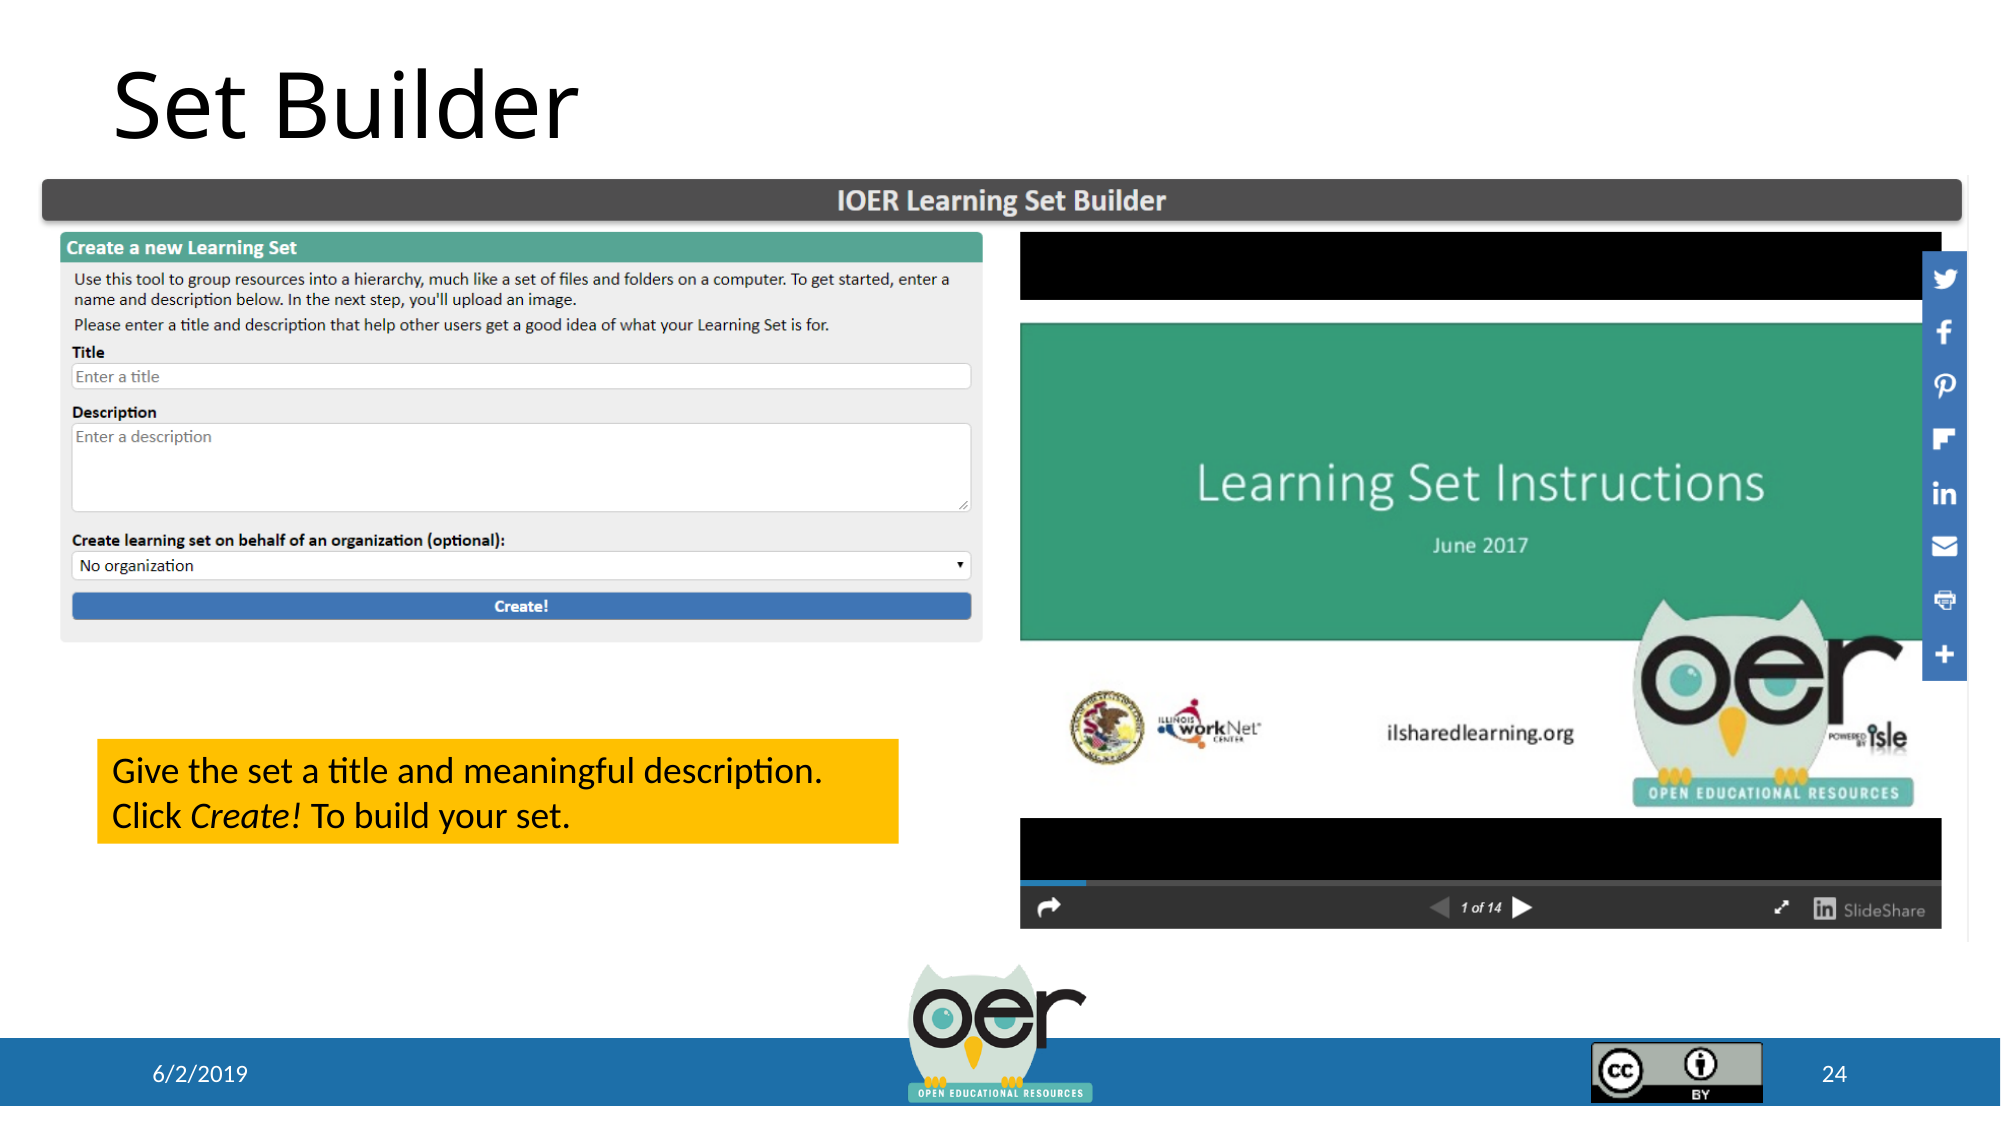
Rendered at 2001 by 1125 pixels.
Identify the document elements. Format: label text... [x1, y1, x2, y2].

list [38, 175, 1969, 942]
slide_number 24 [1412, 1042, 1863, 1103]
title Set Builder [97, 0, 1823, 175]
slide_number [137, 1042, 588, 1103]
picture [905, 963, 1095, 1103]
